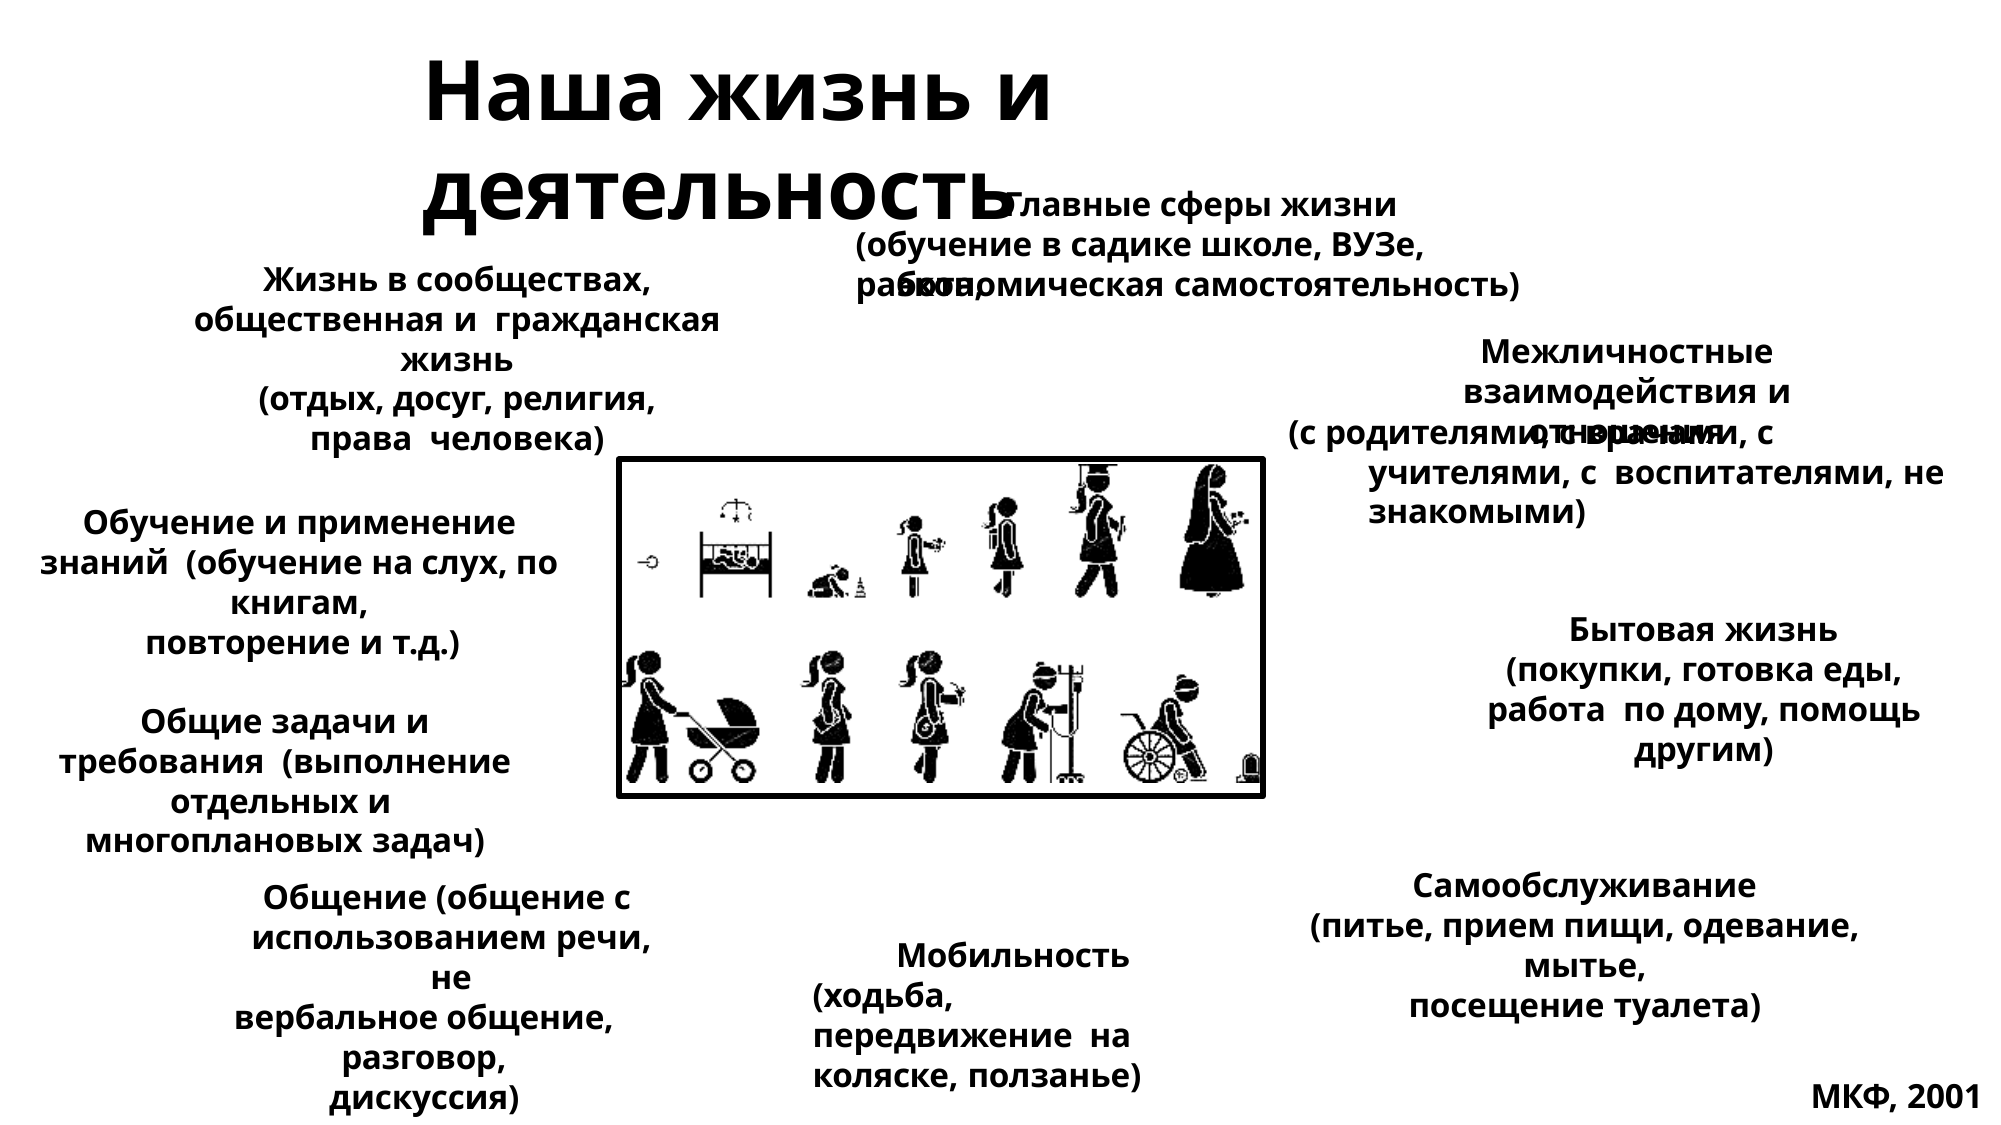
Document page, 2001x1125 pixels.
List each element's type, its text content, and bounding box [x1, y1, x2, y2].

text_box Главные сферы жизни (обучение в садике школе, ВУЗе, работа, [853, 181, 1524, 304]
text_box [615, 455, 1267, 800]
text_box Мобильность (ходьба, передвижение на коляске, ползанье) [810, 932, 1204, 1094]
text_box экономическая самостоятельность) Межличностные взаимодействия и отношения [895, 261, 1923, 451]
text_box (с родителями, с врачами, с учителями, с воспитателями, не знакомыми) [1286, 408, 1968, 531]
title Наша жизнь и деятельность [420, 34, 1580, 237]
text_box Обучение и применение знаний (обучение на слух, по книгам, повторение и т.д.) [32, 499, 565, 662]
text_box Общие задачи и требования (выполнение отдельных и многоплановых задач) [48, 697, 520, 860]
text_box Общение (общение с использованием речи, не вербальное общение, разговор, дискуссия) [185, 874, 716, 1116]
text_box Жизнь в сообществах, общественная и гражданская жизнь (отдых, досуг, религия, права человека) [134, 255, 779, 458]
text_box МКФ, 2001 [1808, 1072, 1987, 1115]
text_box Бытовая жизнь (покупки, готовка еды, работа по дому, помощь другим) [1448, 606, 1958, 768]
text_box Самообслуживание (питье, прием пищи, одевание, мытье, посещение туалета) [1265, 862, 1905, 1025]
